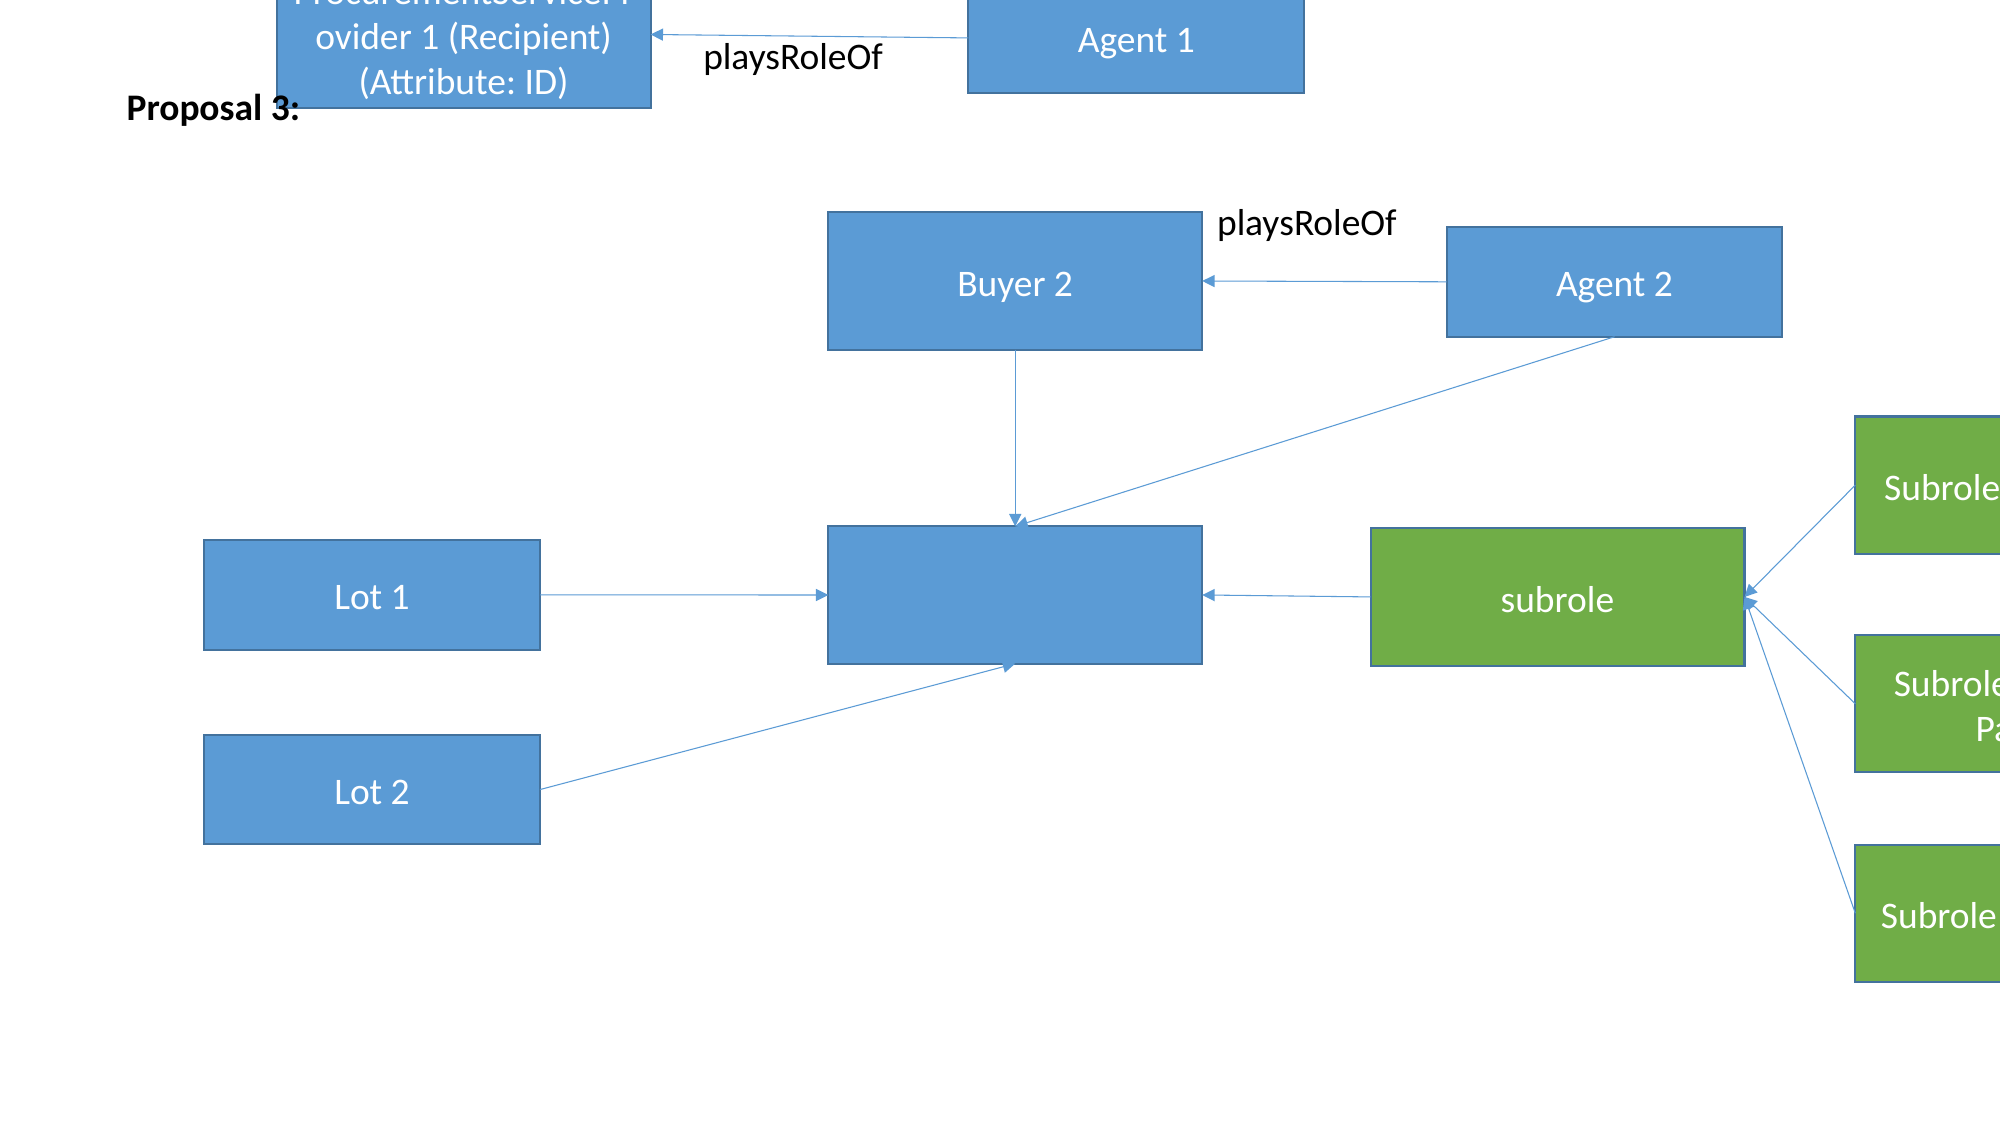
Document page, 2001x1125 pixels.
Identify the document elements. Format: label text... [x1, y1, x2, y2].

text_box [827, 525, 1203, 665]
text_box subrole [1370, 527, 1744, 667]
text_box Lot 1 [203, 539, 541, 651]
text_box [1744, 485, 1856, 596]
text_box Buyer 2 [827, 211, 1203, 351]
text_box playsRoleOf [1202, 190, 1499, 251]
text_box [540, 663, 1016, 790]
text_box Agent 1 [967, 0, 1305, 94]
text_box Proposal 3: [111, 76, 717, 136]
text_box Agent 2 [1446, 226, 1783, 338]
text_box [650, 34, 969, 38]
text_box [1015, 336, 1615, 527]
text_box ProcurementServiceProvider 1 (Recipient) (Attribute: ID) [276, 0, 652, 76]
text_box Lot 2 [203, 734, 541, 845]
text_box playsRoleOf [688, 24, 986, 85]
text_box Subrole 1 (Recipient) [1854, 415, 2000, 555]
text_box Subrole 3 (req-recep) [1854, 844, 2000, 983]
text_box Subrole 2 (Executes Payment [1856, 634, 2000, 773]
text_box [1744, 596, 1856, 914]
